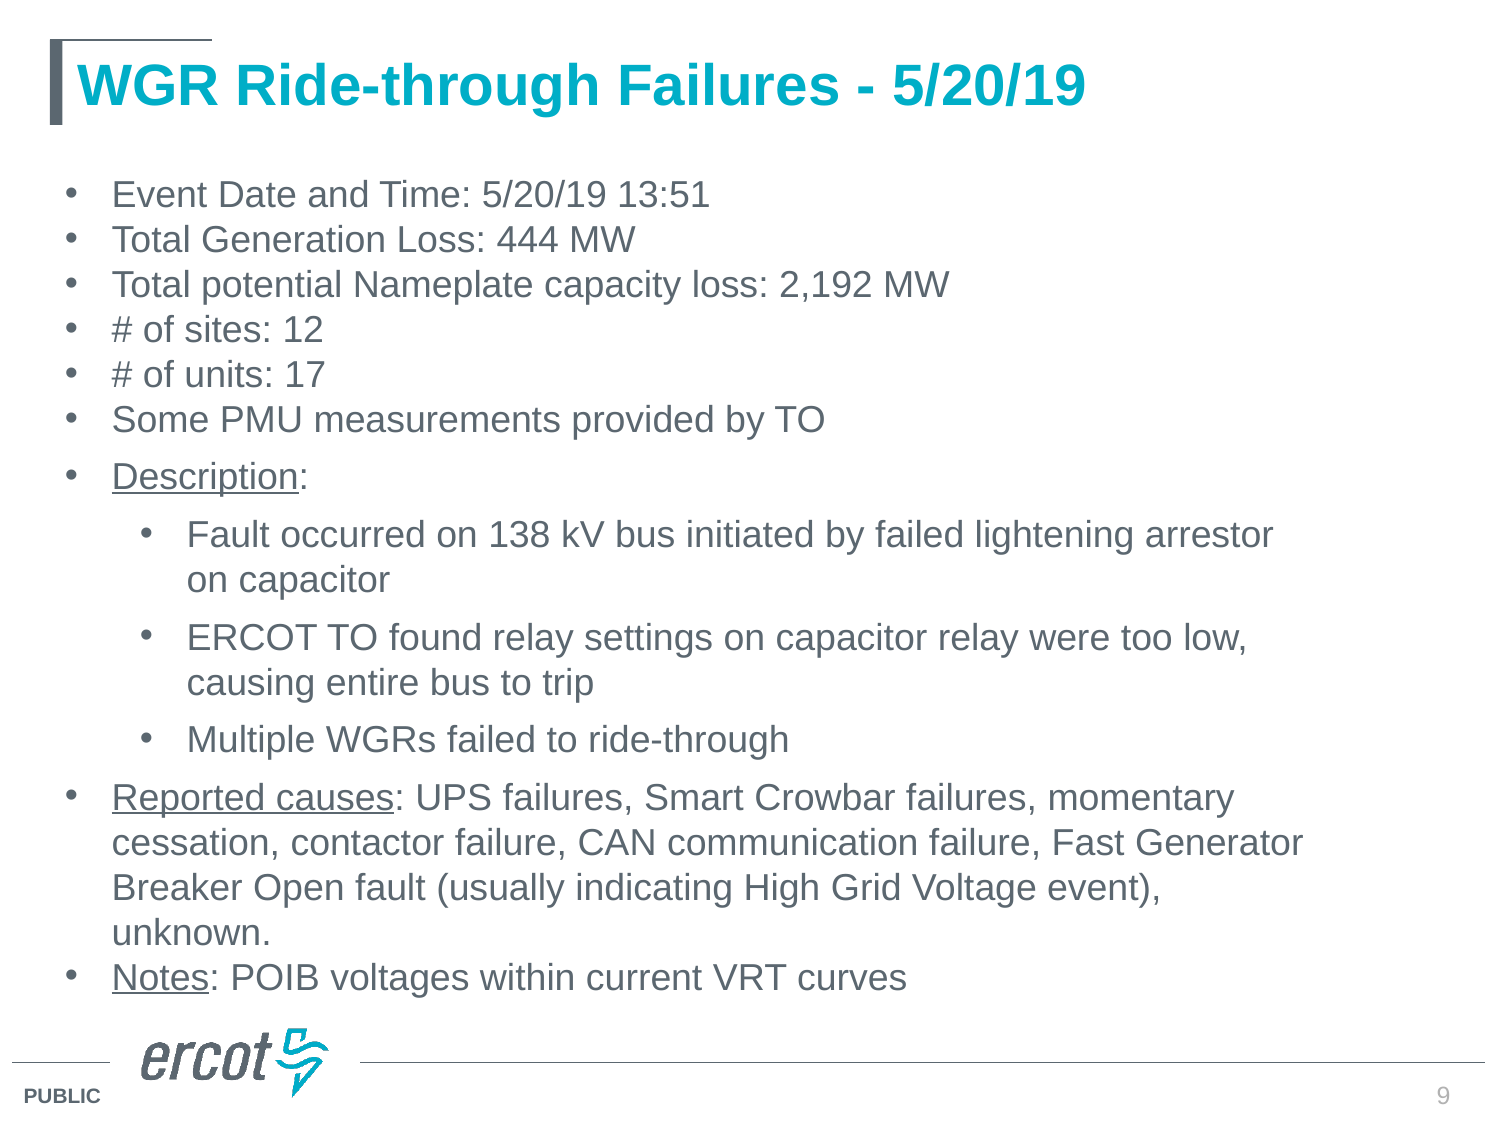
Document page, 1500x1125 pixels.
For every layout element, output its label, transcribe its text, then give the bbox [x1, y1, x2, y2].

text_box Event Date and Time: 5/20/19 13:51 Total Generation Loss: 444 MW Total potential Nameplate capacity loss: 2,192 MW # of sites: 12 # of units: 17 Some PMU measurements provided by TO Description: Fault occurred on 138 kV bus initiated by failed lightening arrestor on capacitor ERCOT TO found relay settings on capacitor relay were too low, causing entire bus to trip Multiple WGRs failed to ride-through Reported causes: UPS failures, Smart Crowbar failures, momentary cessation, contactor failure, CAN communication failure, Fast Generator Breaker Open fault (usually indicating High Grid Voltage event), unknown. Notes: POIB voltages within current VRT curves [49, 162, 1338, 1005]
picture [137, 1024, 332, 1100]
slide_number 9 [1400, 1076, 1488, 1113]
title WGR Ride-through Failures - 5/20/19 [62, 39, 1450, 125]
